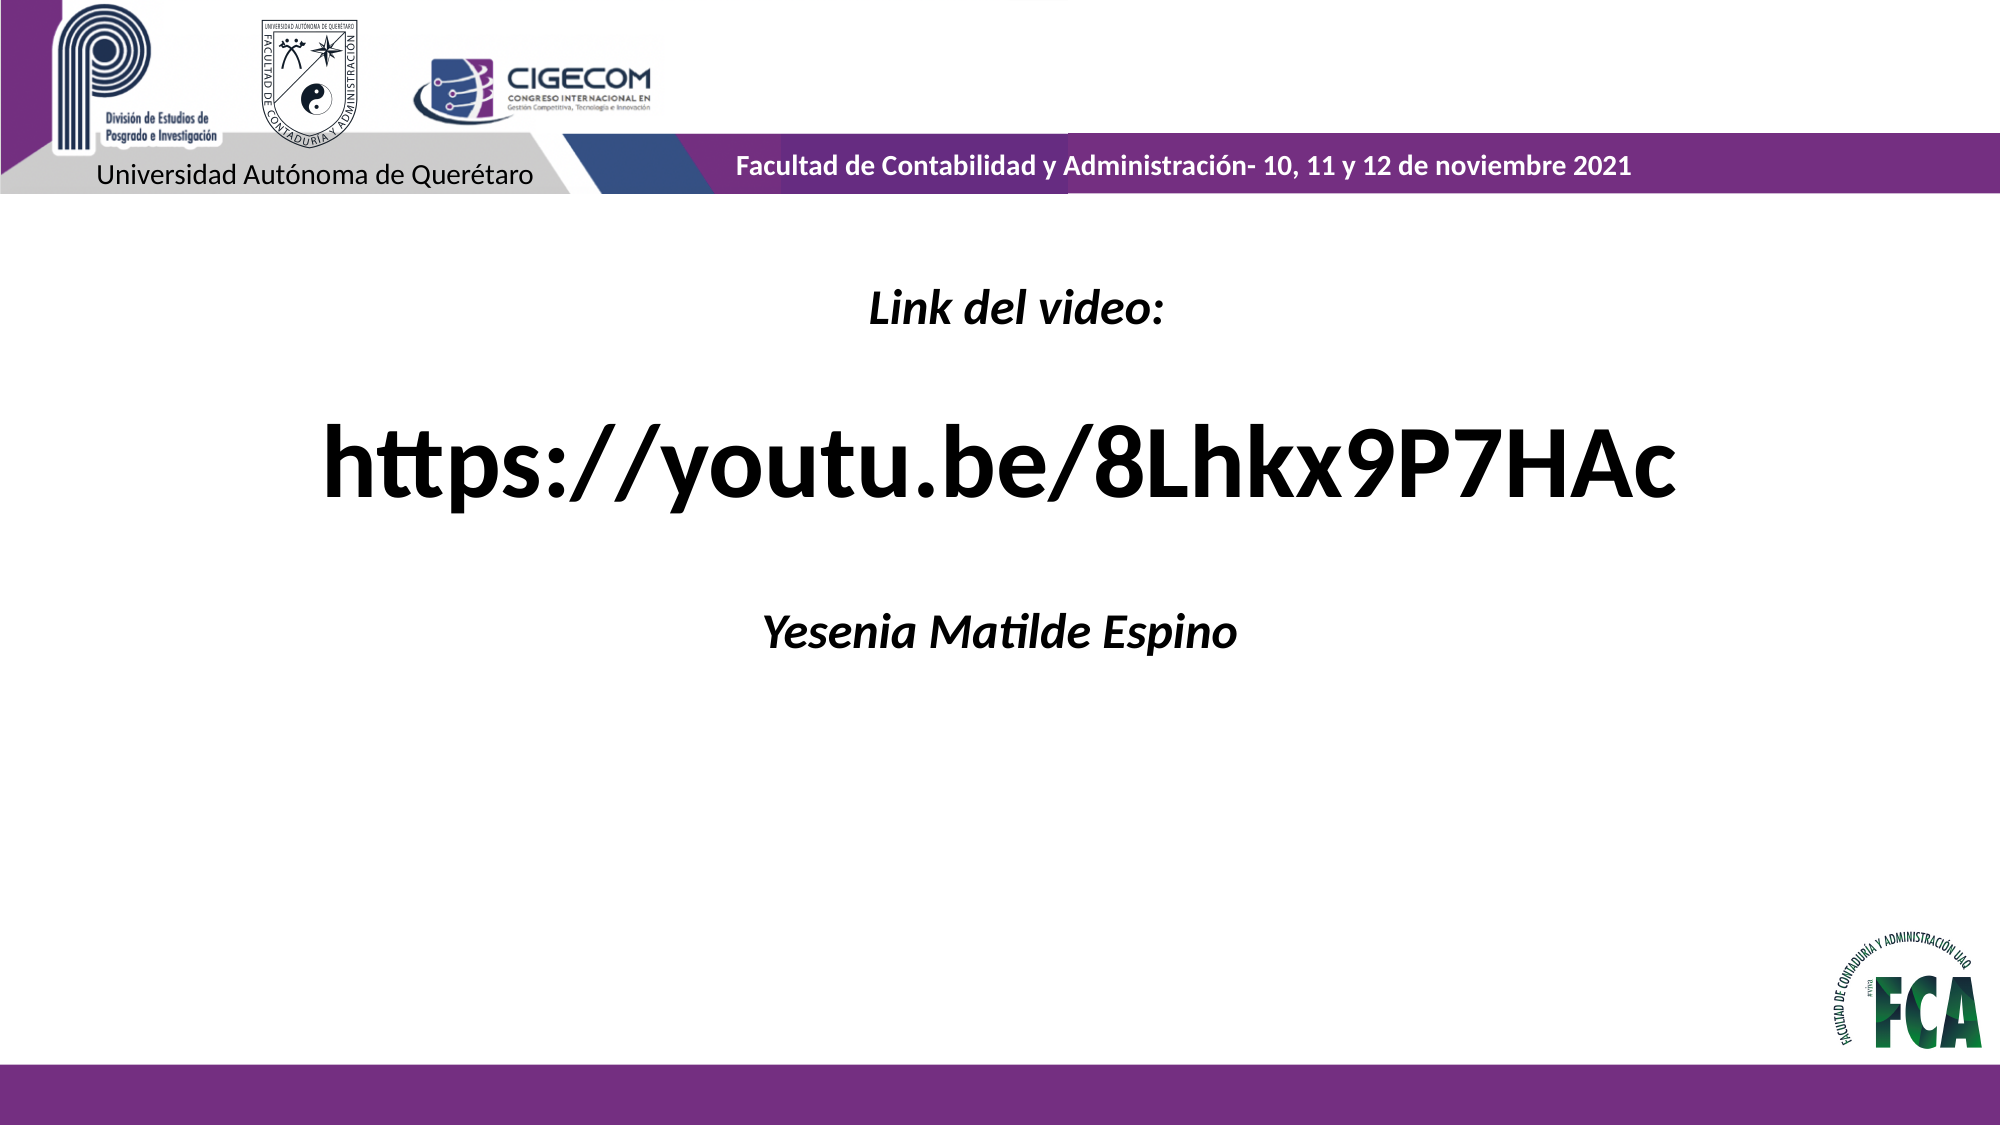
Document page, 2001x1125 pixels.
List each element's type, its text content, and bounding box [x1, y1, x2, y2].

text_box Yesenia Matilde Espino [0, 591, 2000, 667]
picture [1798, 905, 2000, 1075]
text_box [0, 1064, 2000, 1125]
text_box https://youtu.be/8Lhkx9P7HAc [79, 386, 1921, 526]
text_box Link del video: [16, 267, 2000, 342]
picture [258, 16, 361, 152]
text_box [0, 0, 2000, 194]
text_box Universidad Autónoma de Querétaro [81, 194, 550, 198]
